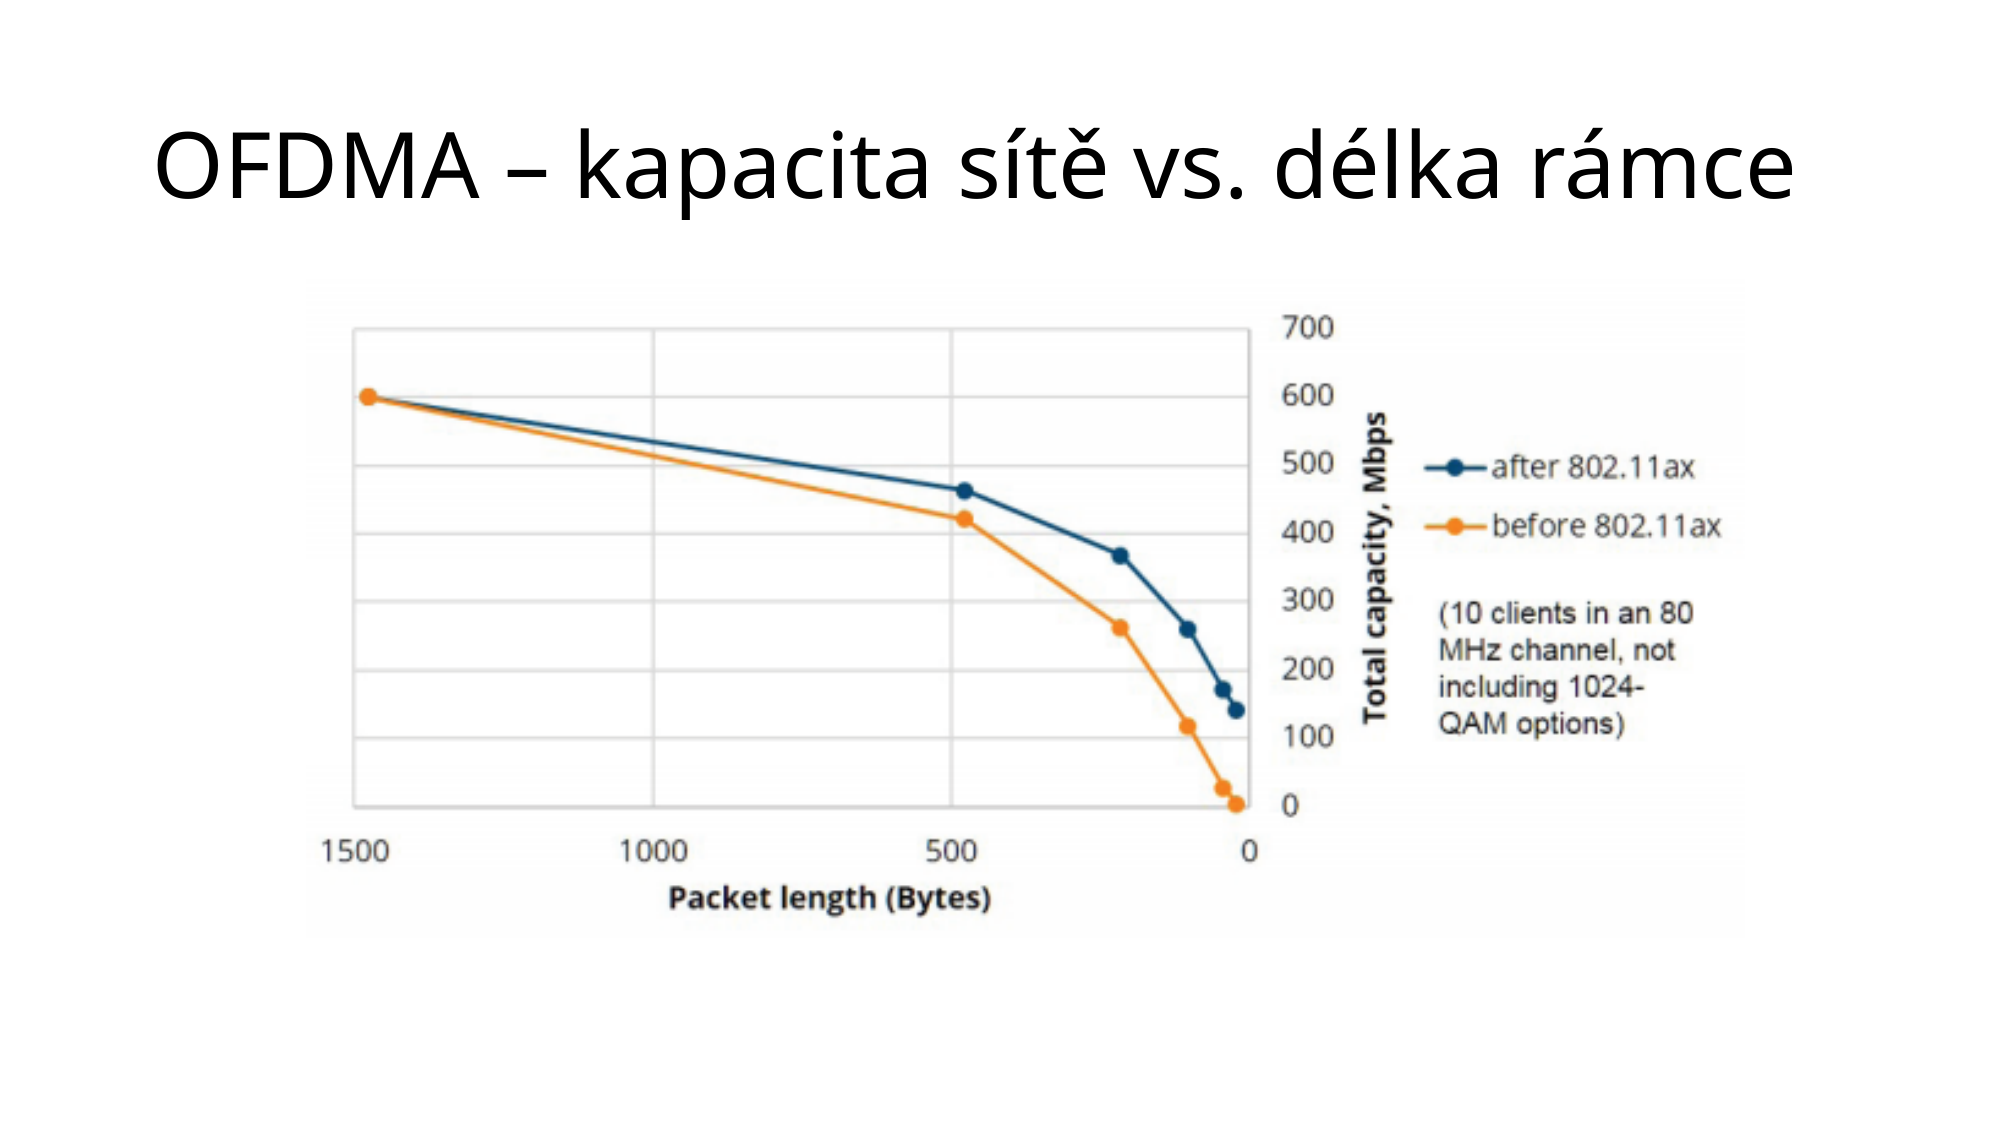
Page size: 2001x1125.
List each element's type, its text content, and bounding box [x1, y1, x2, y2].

title OFDMA – kapacita sítě vs. délka rámce [137, 59, 1935, 278]
picture [306, 277, 1767, 938]
